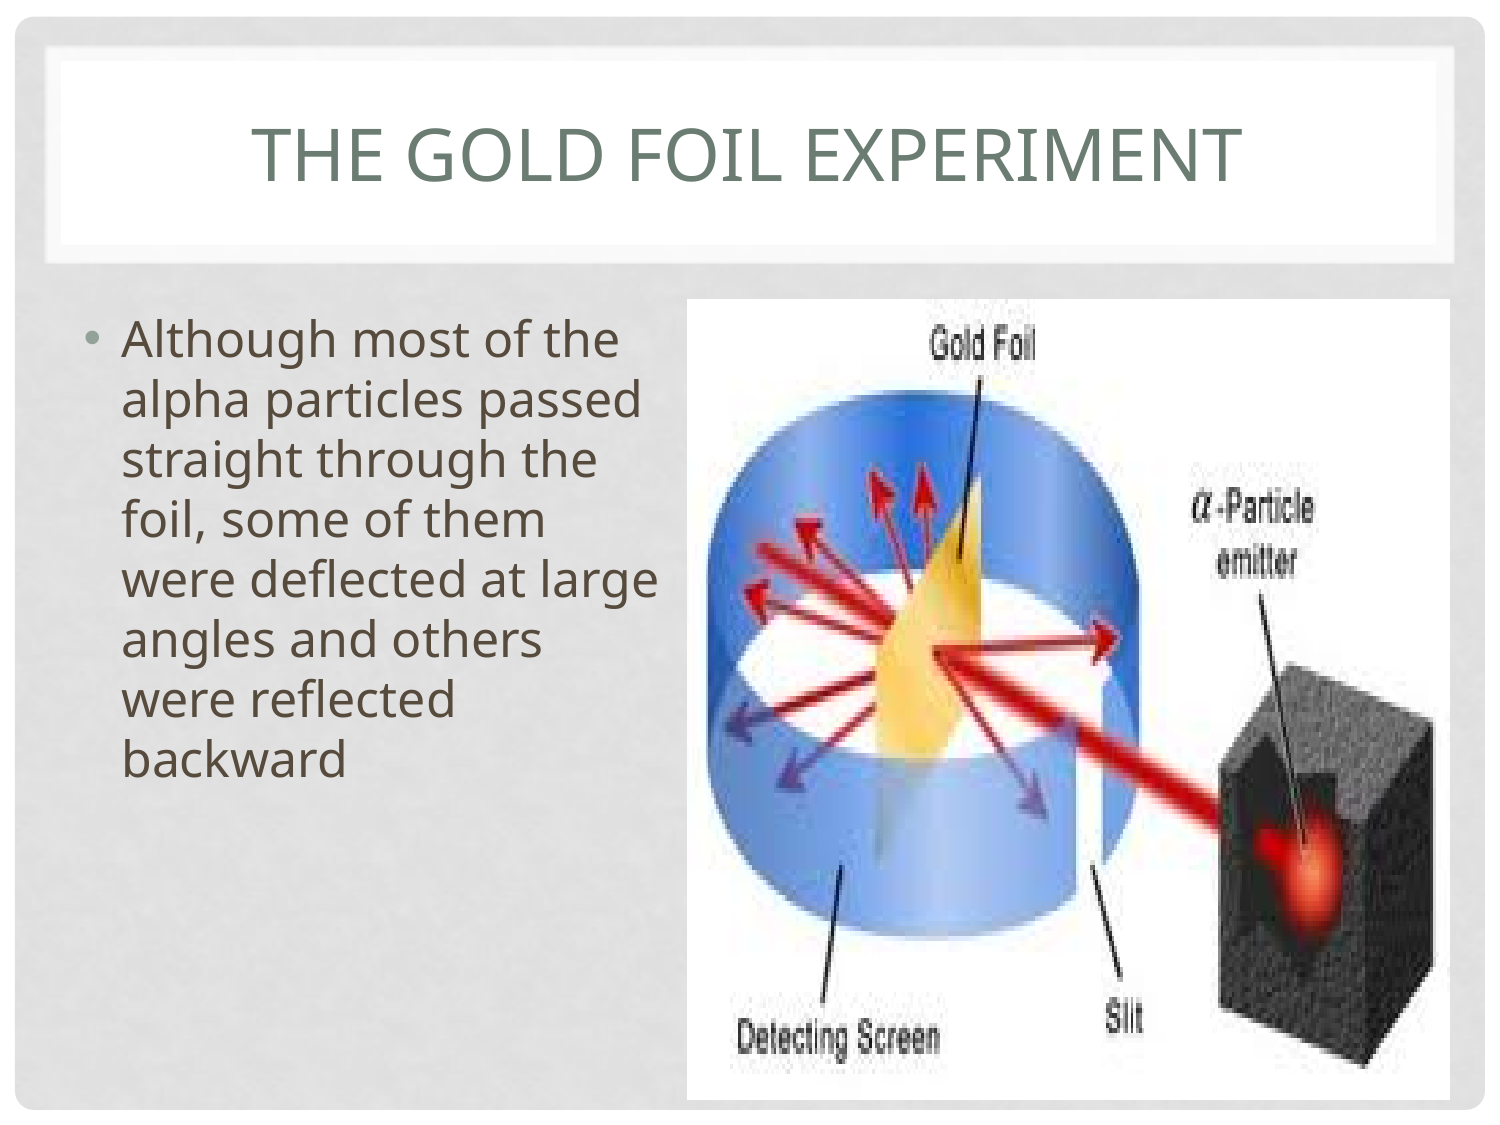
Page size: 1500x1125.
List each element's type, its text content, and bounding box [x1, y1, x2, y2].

picture [687, 299, 1451, 1101]
title The Gold Foil Experiment [69, 66, 1425, 238]
list Although most of the alpha particles passed straight through the foil, some of them were deflected at large angles and others were reflected backward [50, 299, 679, 1050]
